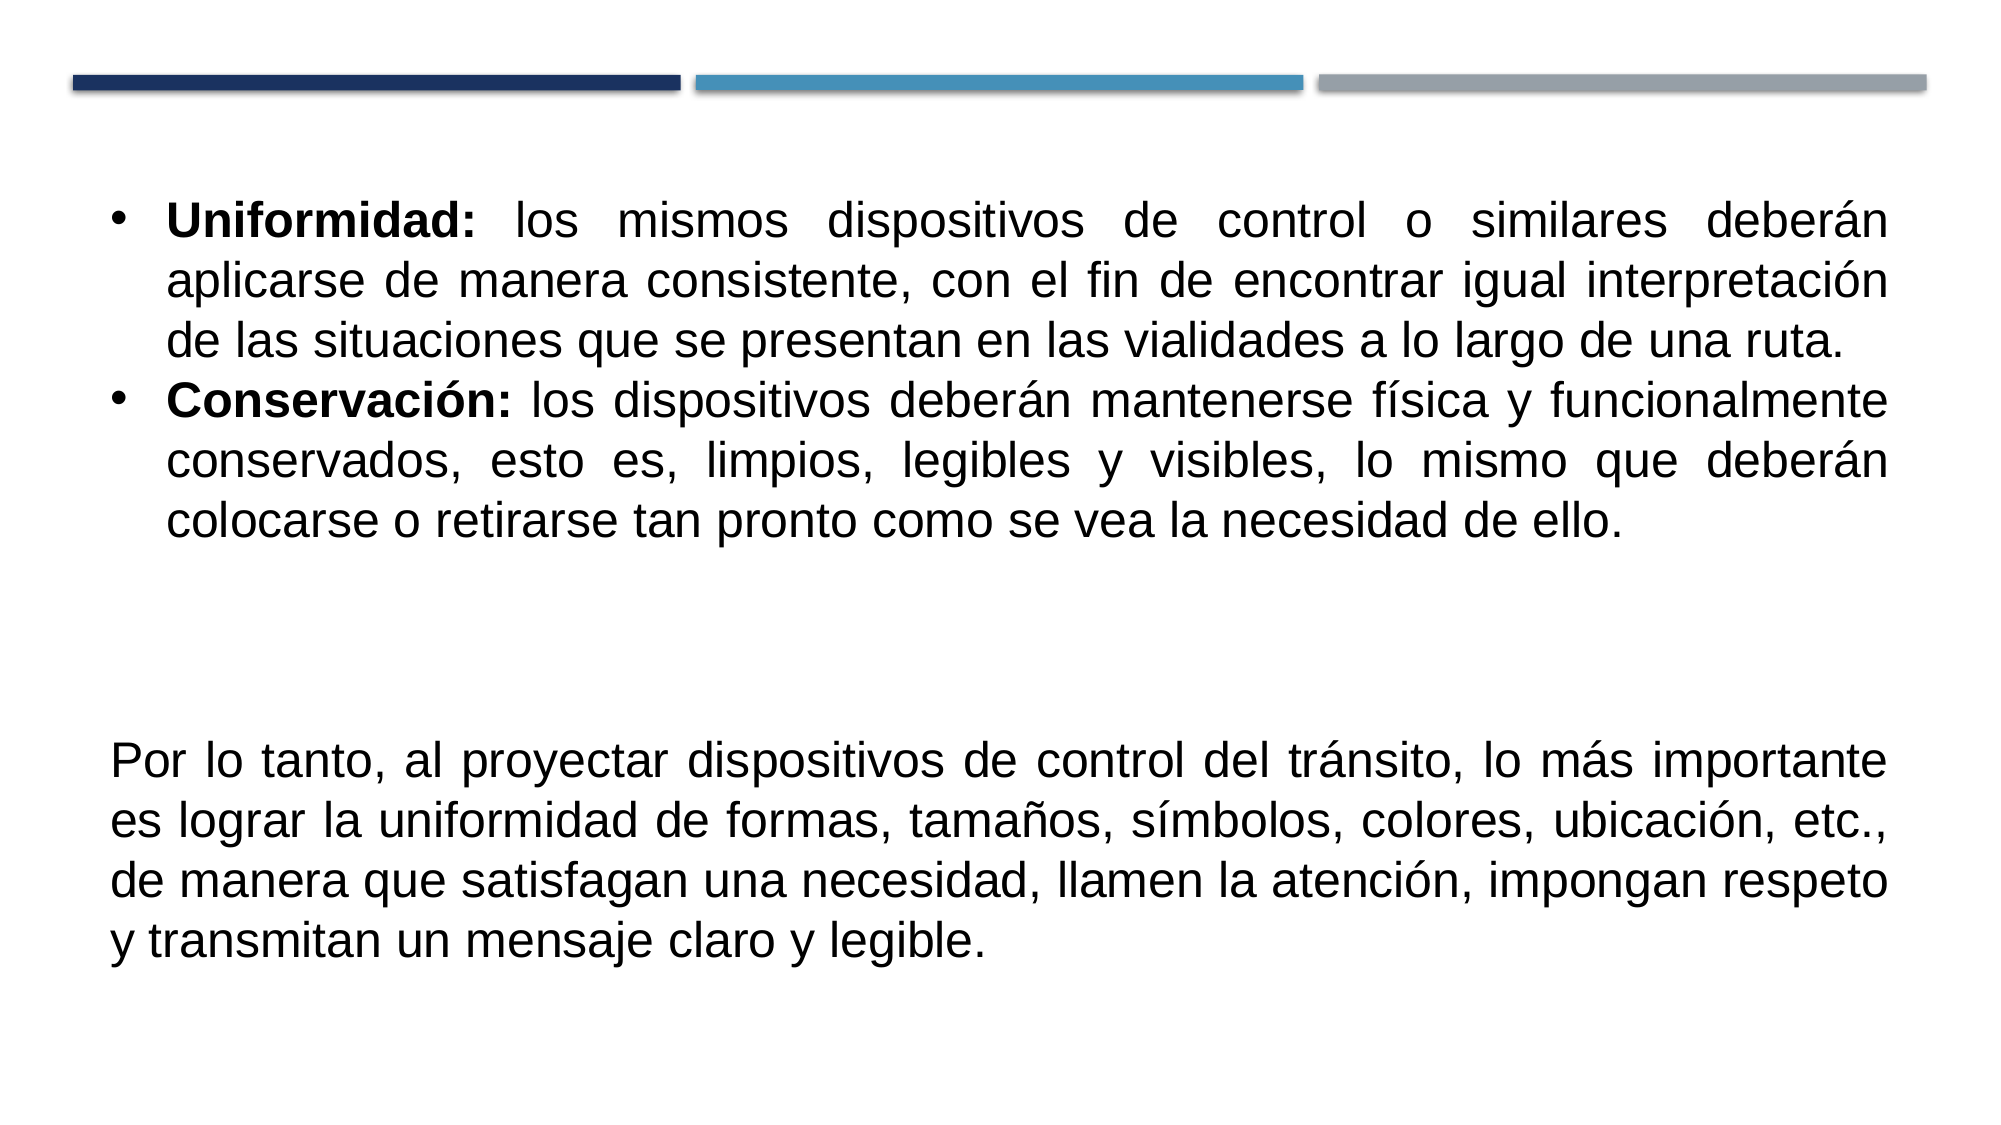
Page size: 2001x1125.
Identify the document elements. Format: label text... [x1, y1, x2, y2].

text_box Uniformidad: los mismos dispositivos de control o similares deberán aplicarse de manera consistente, con el fin de encontrar igual interpretación de las situaciones que se presentan en las vialidades a lo largo de una ruta. Conservación: los dispositivos deberán mantenerse física y funcionalmente conservados, esto es, limpios, legibles y visibles, lo mismo que deberán colocarse o retirarse tan pronto como se vea la necesidad de ello. Por lo tanto, al proyectar dispositivos de control del tránsito, lo más importante es lograr la uniformidad de formas, tamaños, símbolos, colores, ubicación, etc., de manera que satisfagan una necesidad, llamen la atención, impongan respeto y transmitan un mensaje claro y legible. [95, 179, 1905, 975]
